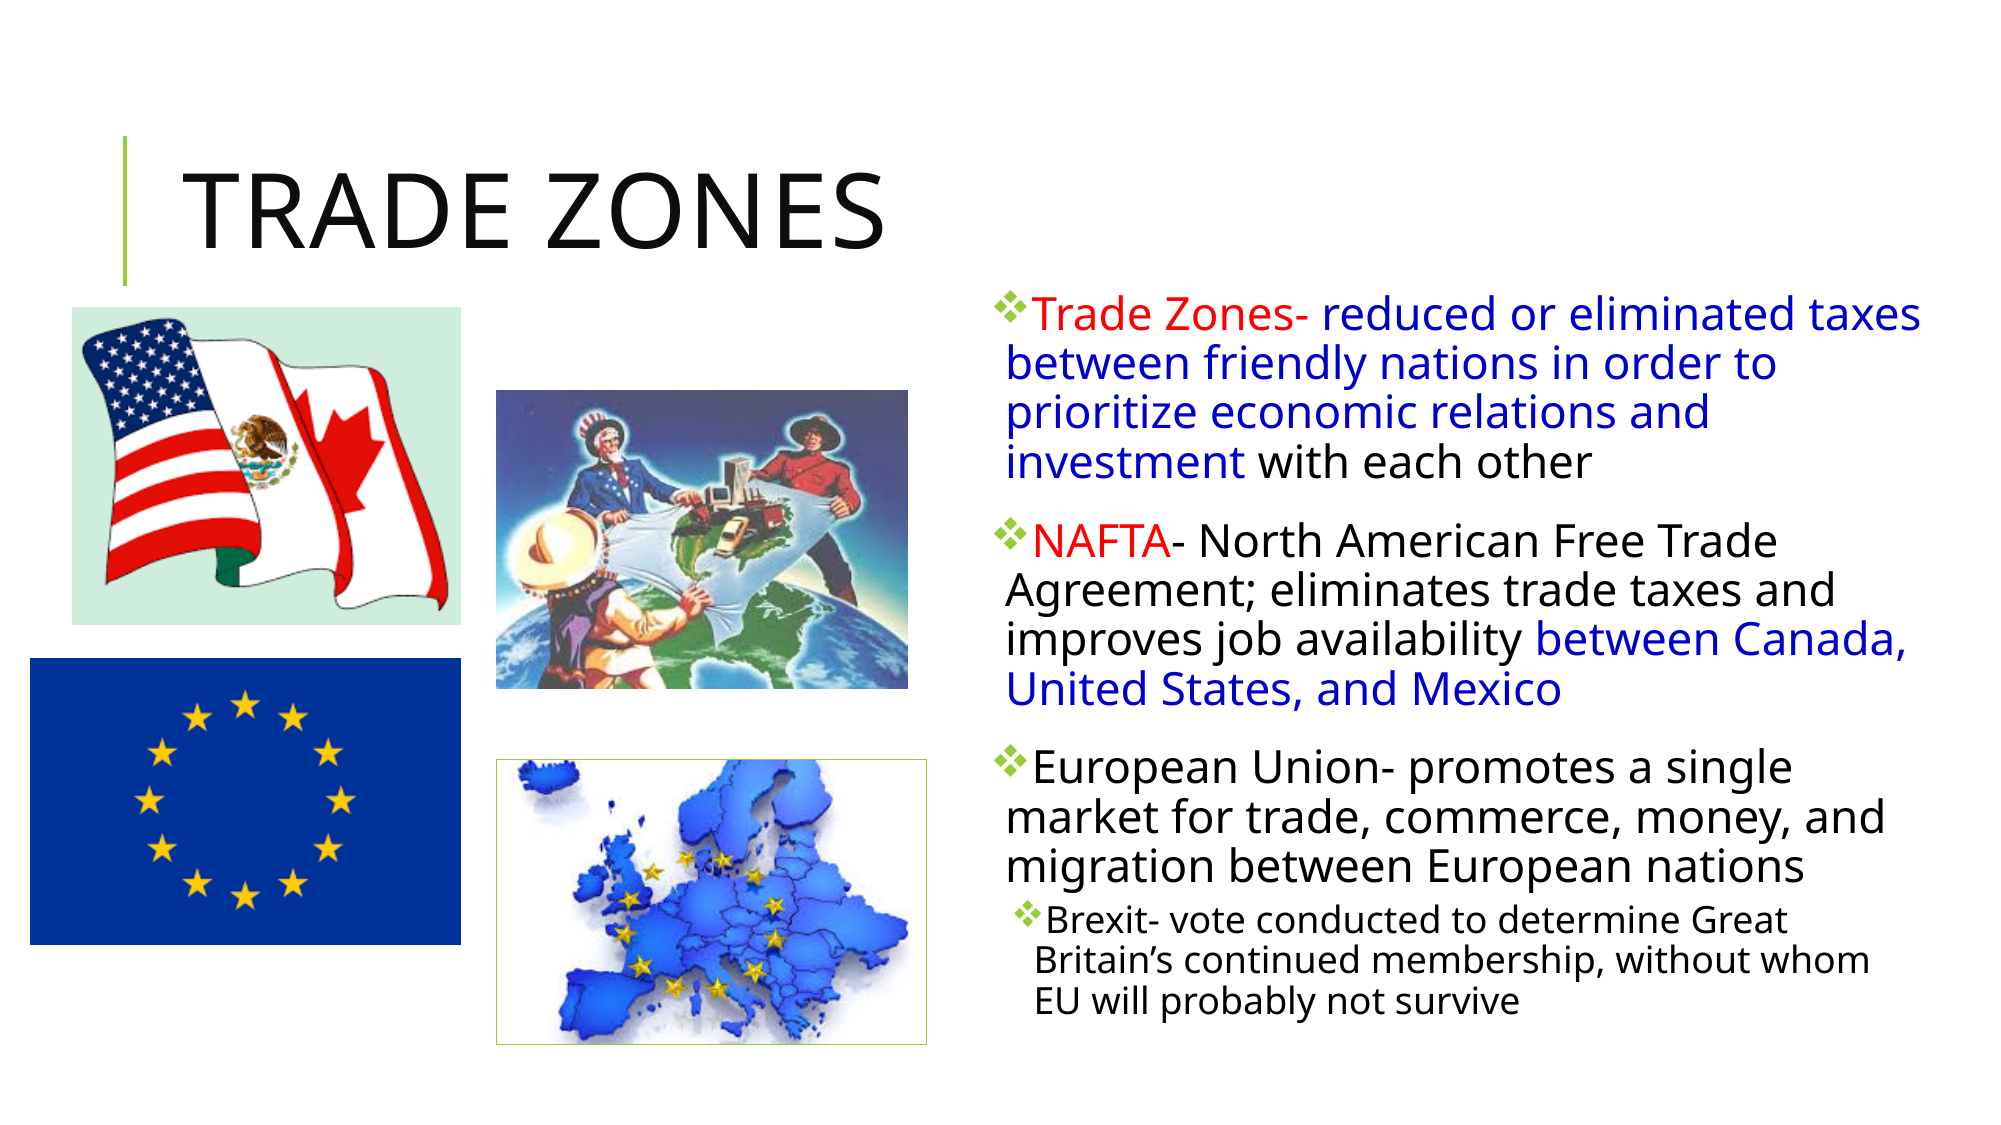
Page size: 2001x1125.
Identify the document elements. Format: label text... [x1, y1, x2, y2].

list Trade Zones- reduced or eliminated taxes between friendly nations in order to prioritize economic relations and investment with each other NAFTA- North American Free Trade Agreement; eliminates trade taxes and improves job availability between Canada, United States, and Mexico European Union- promotes a single market for trade, commerce, money, and migration between European nations Brexit- vote conducted to determine Great Britain’s continued membership, without whom EU will probably not survive [982, 283, 1931, 1035]
picture [496, 758, 927, 1046]
picture [30, 658, 461, 946]
title Trade Zones [168, 96, 1763, 342]
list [72, 307, 461, 626]
picture [496, 389, 908, 689]
